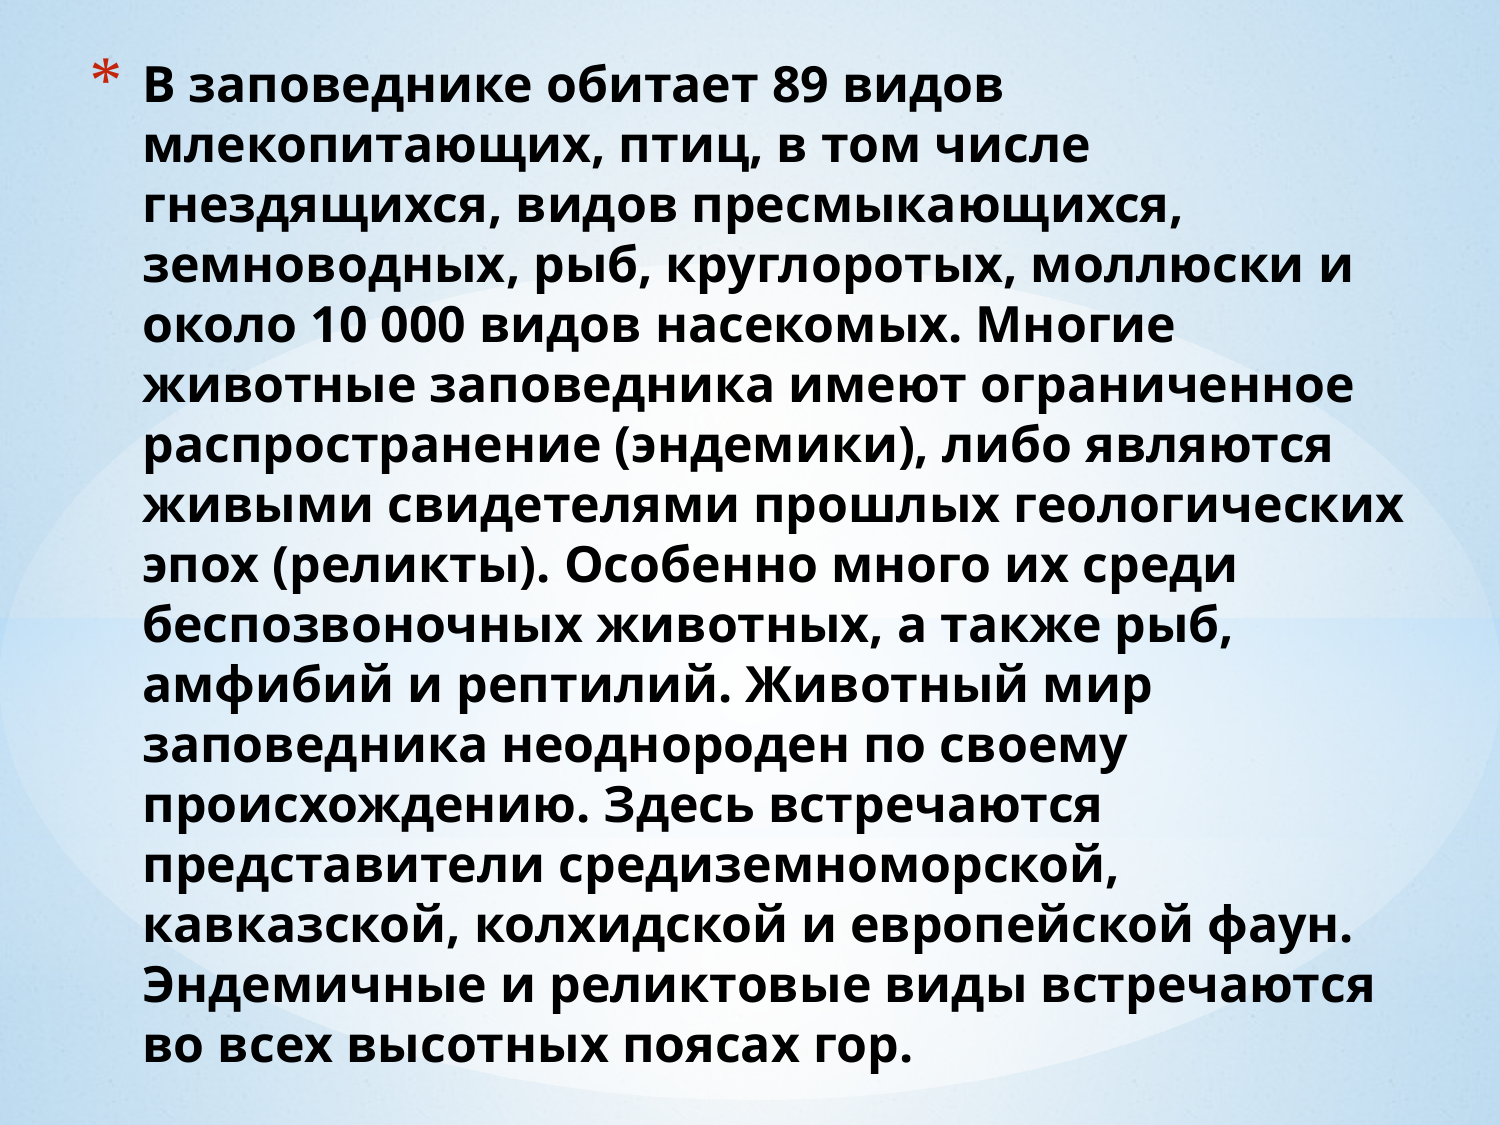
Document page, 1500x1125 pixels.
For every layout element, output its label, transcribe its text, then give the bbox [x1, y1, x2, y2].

title В заповеднике обитает 89 видов млекопитающих, птиц, в том числе гнездящихся, видов пресмыкающихся, земноводных, рыб, круглоротых, моллюски и около 10 000 видов насекомых. Многие животные заповедника имеют ограниченное распространение (эндемики), либо являются живыми свидетелями прошлых геологических эпох (реликты). Особенно много их среди беспозвоночных животных, а также рыб, амфибий и рептилий. Животный мир заповедника неоднороден по своему происхождению. Здесь встречаются представители средиземноморской, кавказской, колхидской и европейской фаун. Эндемичные и реликтовые виды встречаются во всех высотных поясах гор. [75, 45, 1424, 1000]
